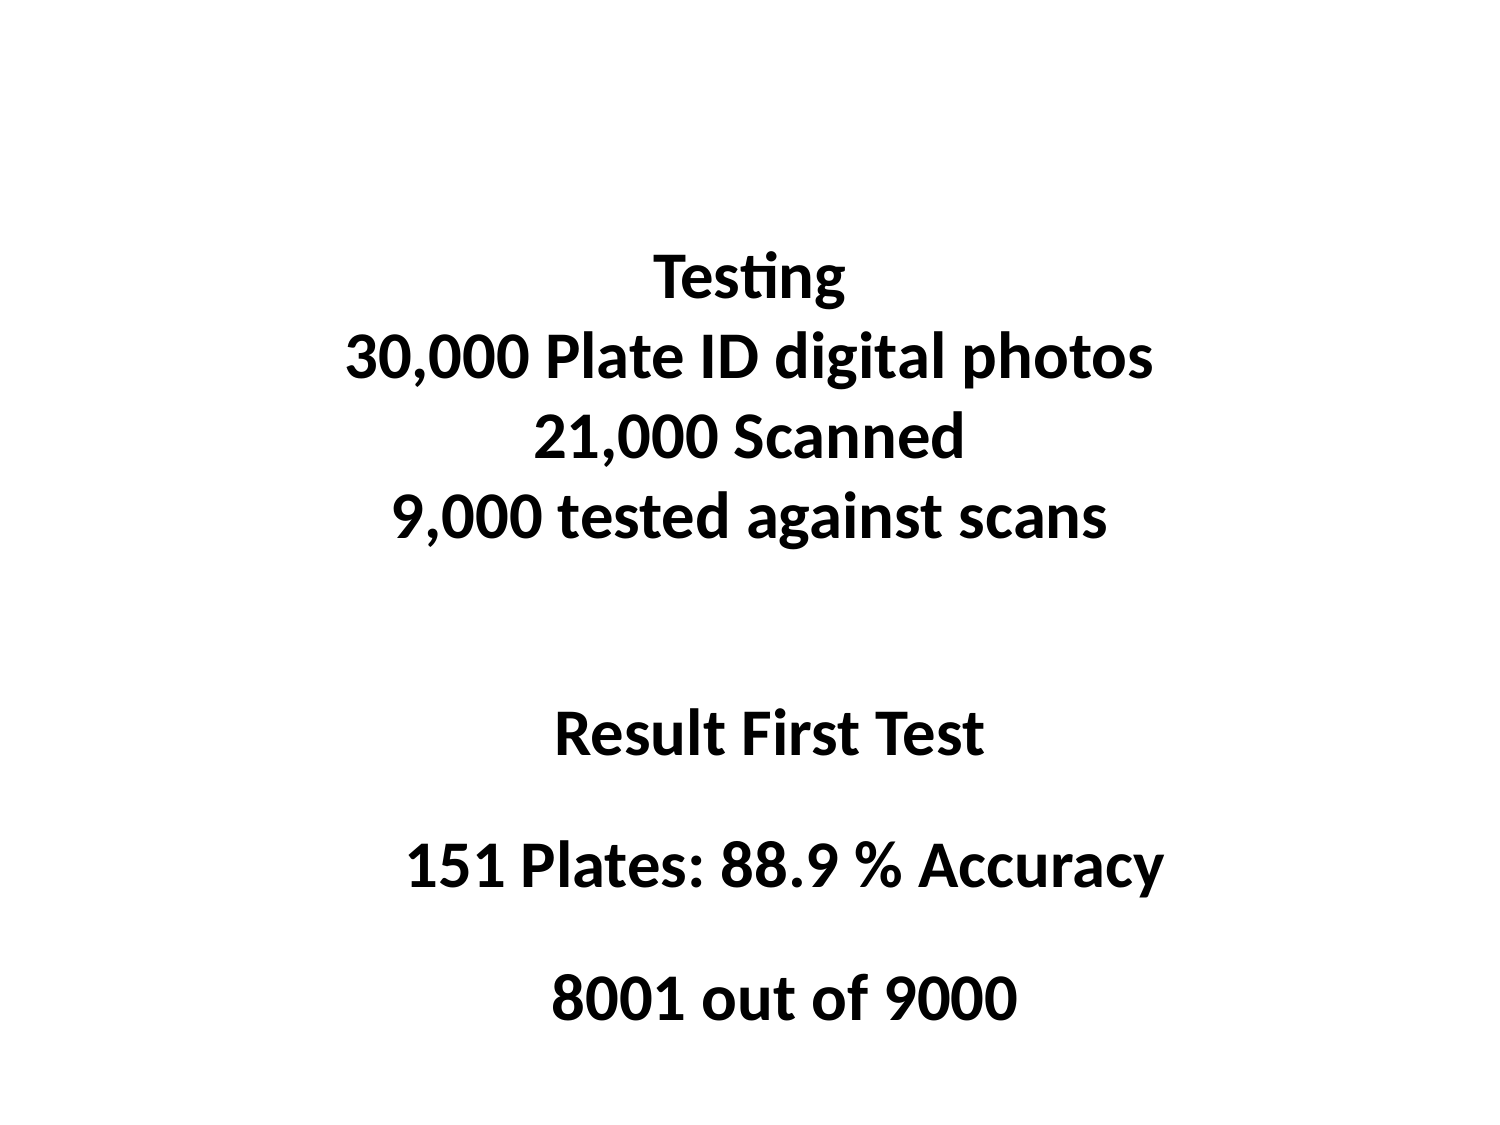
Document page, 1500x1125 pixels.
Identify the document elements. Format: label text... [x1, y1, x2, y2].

text_box Result First Test 151 Plates: 88.9 % Accuracy 8001 out of 9000 [274, 641, 1188, 1042]
text_box Testing 30,000 Plate ID digital photos 21,000 Scanned 9,000 tested against scans [329, 224, 1171, 560]
